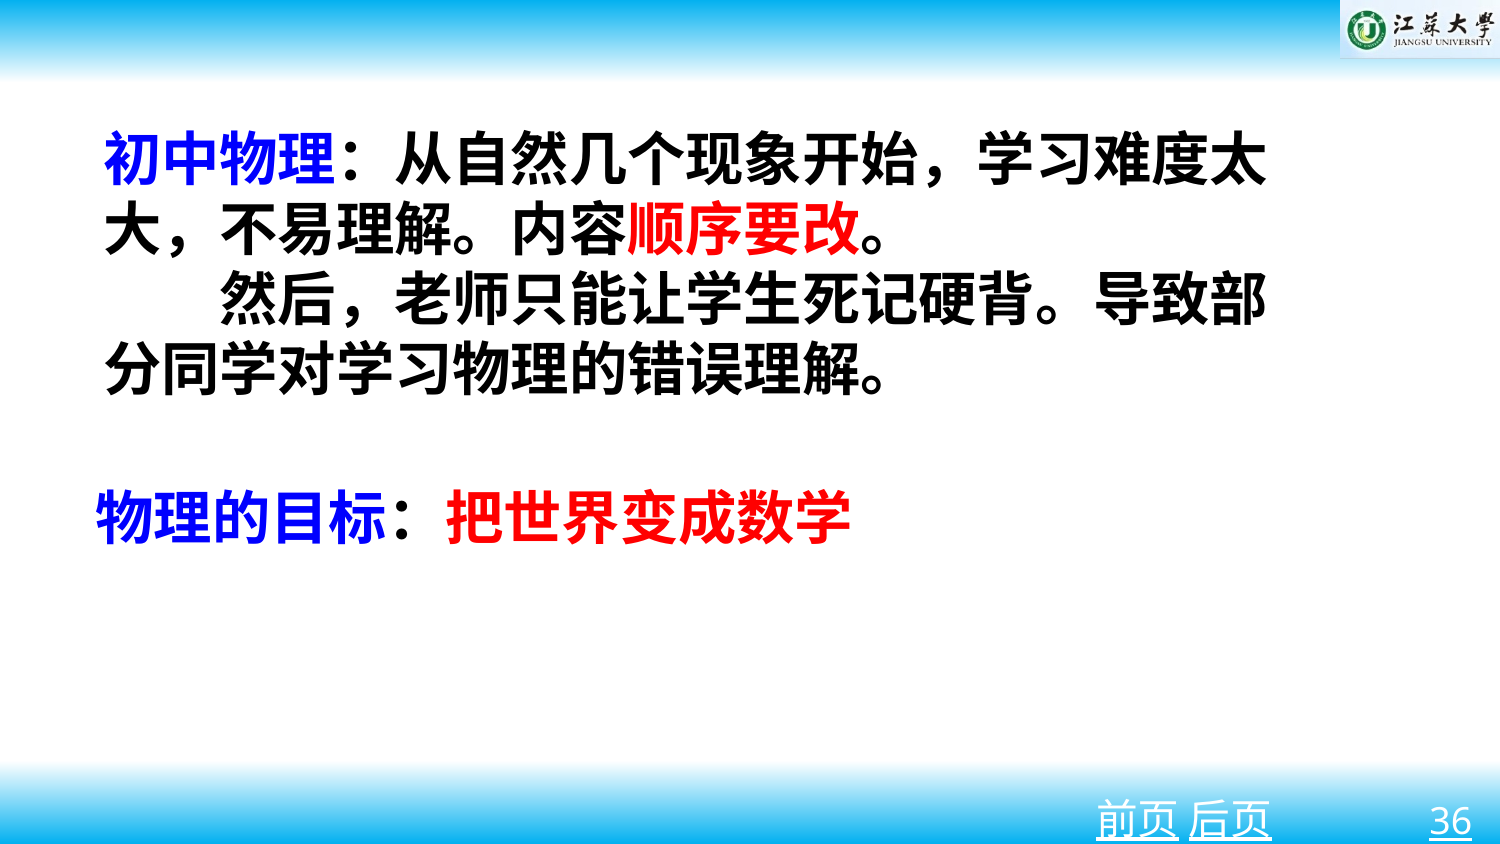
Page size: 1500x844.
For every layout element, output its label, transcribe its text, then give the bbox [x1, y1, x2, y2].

text_box 物理的目标：把世界变成数学 [95, 480, 959, 551]
text_box 初中物理：从自然几个现象开始，学习难度太大，不易理解。内容顺序要改。 然后，老师只能让学生死记硬背。导致部分同学对学习物理的错误理解。 [88, 114, 1294, 410]
picture [1340, 0, 1500, 59]
